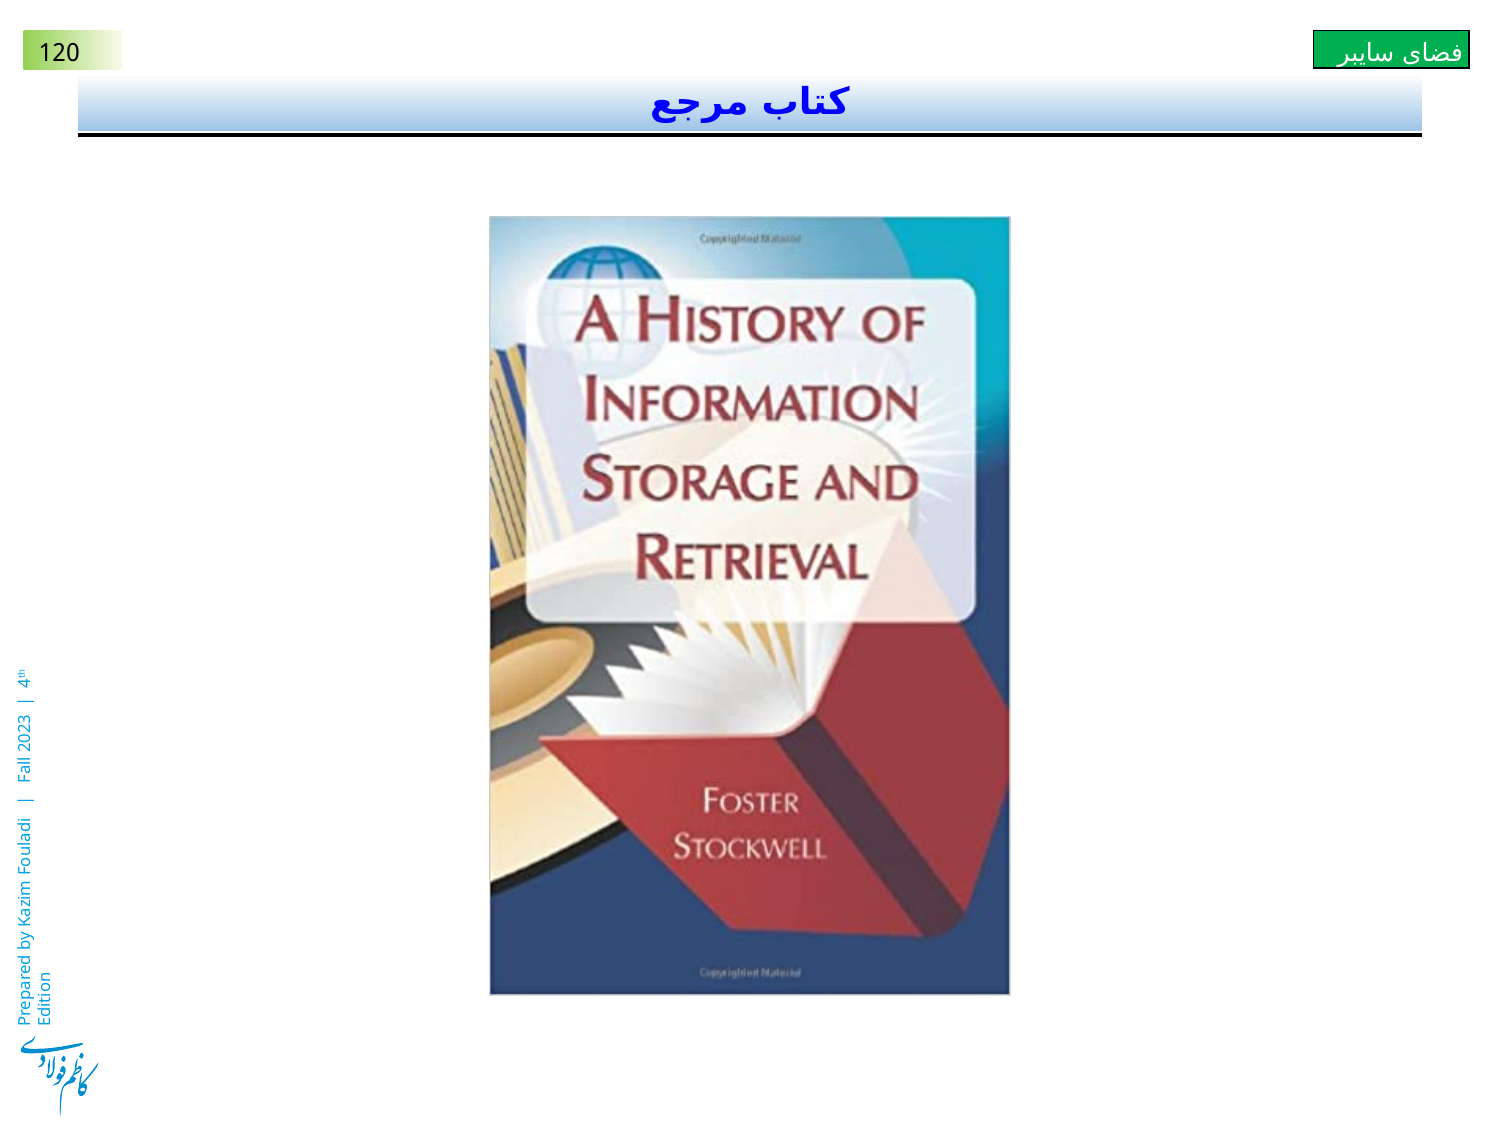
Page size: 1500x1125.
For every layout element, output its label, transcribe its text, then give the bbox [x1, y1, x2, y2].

picture [489, 216, 1011, 996]
title کتاب مرجع [78, 75, 1422, 131]
